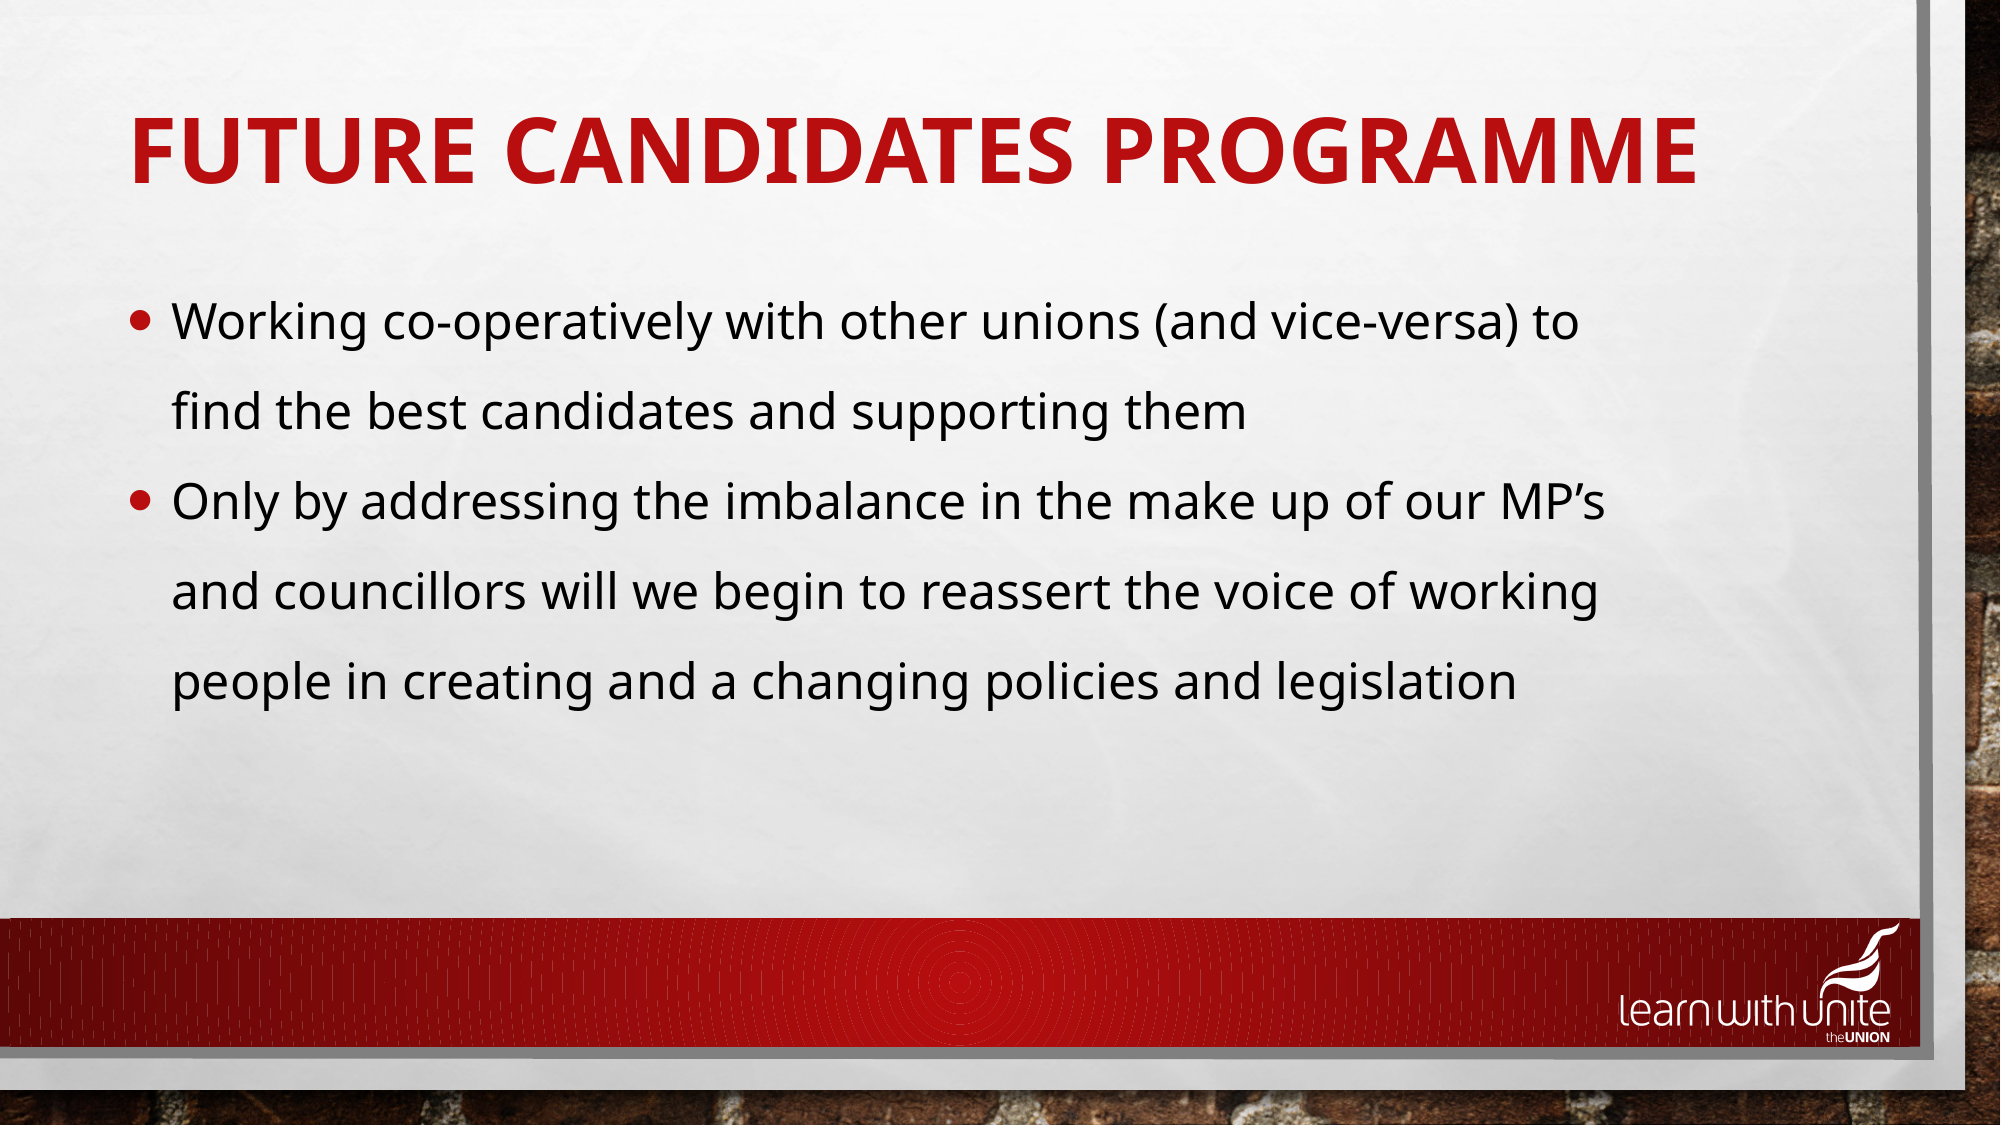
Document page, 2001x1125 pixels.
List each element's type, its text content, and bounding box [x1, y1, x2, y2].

picture [0, 0, 2000, 1125]
picture [1614, 913, 1906, 1061]
title Future Candidates Programme [112, 96, 1790, 212]
text_box Working co-operatively with other unions (and vice-versa) to find the best candidates and supporting them Only by addressing the imbalance in the make up of our MP’s and councillors will we begin to reassert the voice of working people in creating and a changing policies and legislation [112, 251, 1685, 717]
